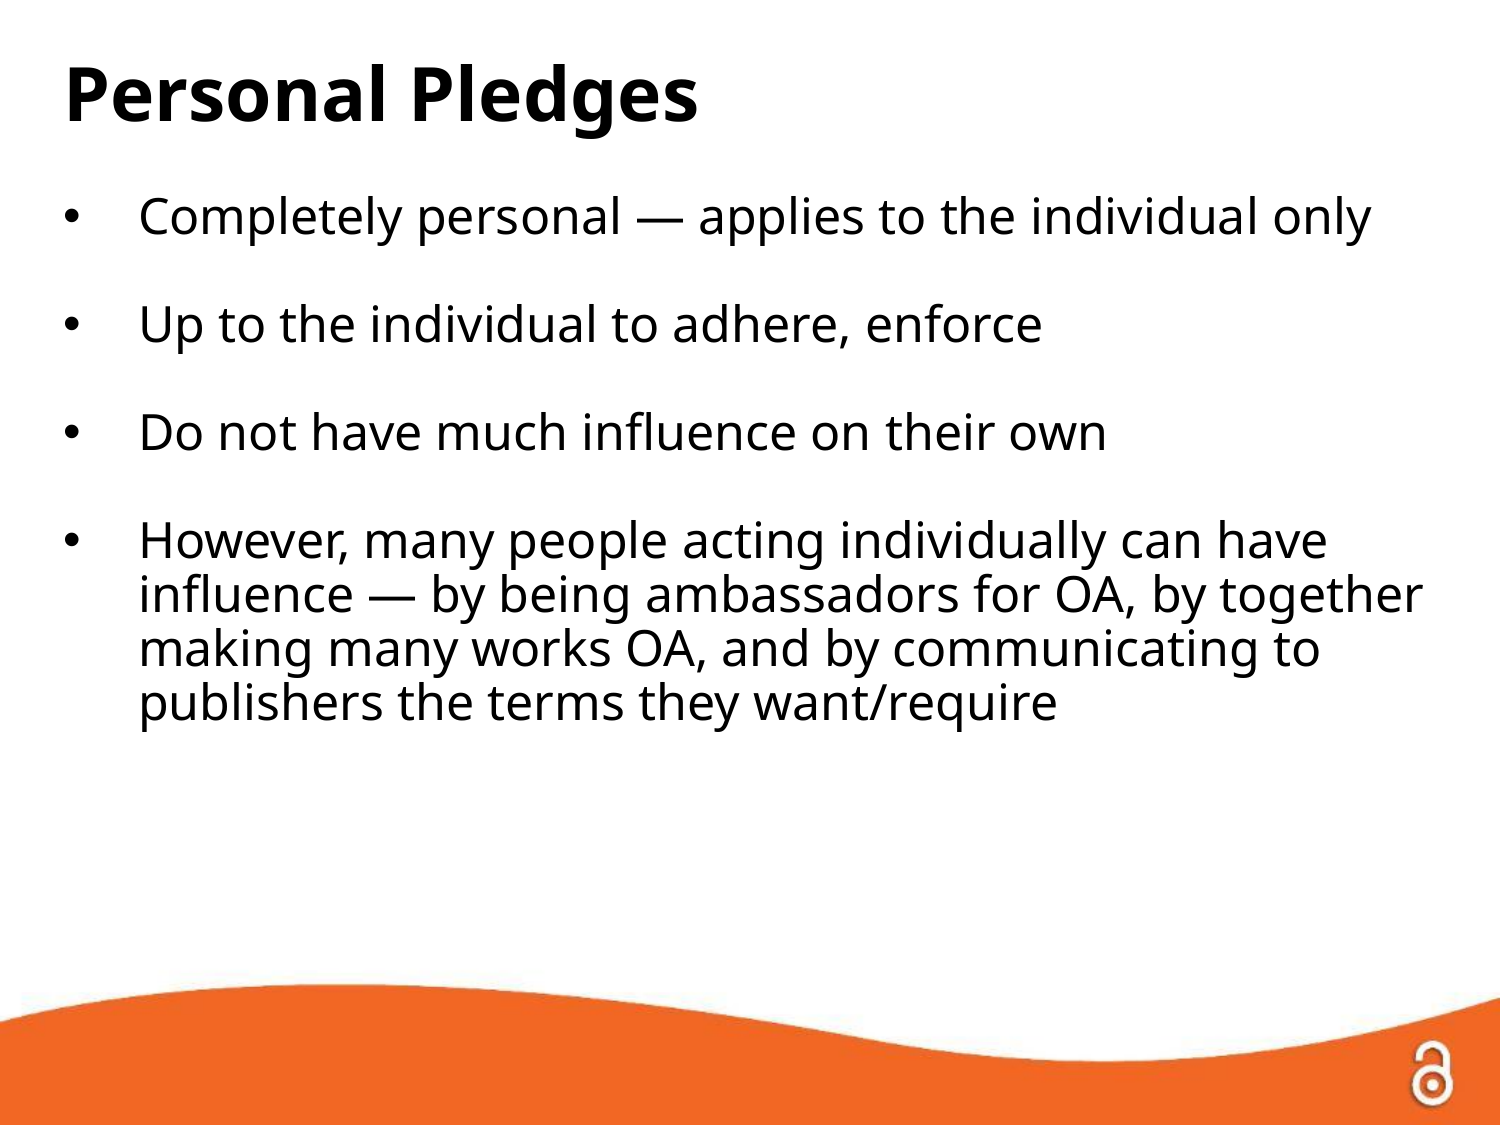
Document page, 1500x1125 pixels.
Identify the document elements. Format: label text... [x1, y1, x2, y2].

text_box Personal Pledges Completely personal — applies to the individual only Up to the individual to adhere, enforce Do not have much influence on their own However, many people acting individually can have influence — by being ambassadors for OA, by together making many works OA, and by communicating to publishers the terms they want/require [56, 40, 1444, 980]
text_box [0, 0, 1500, 1125]
